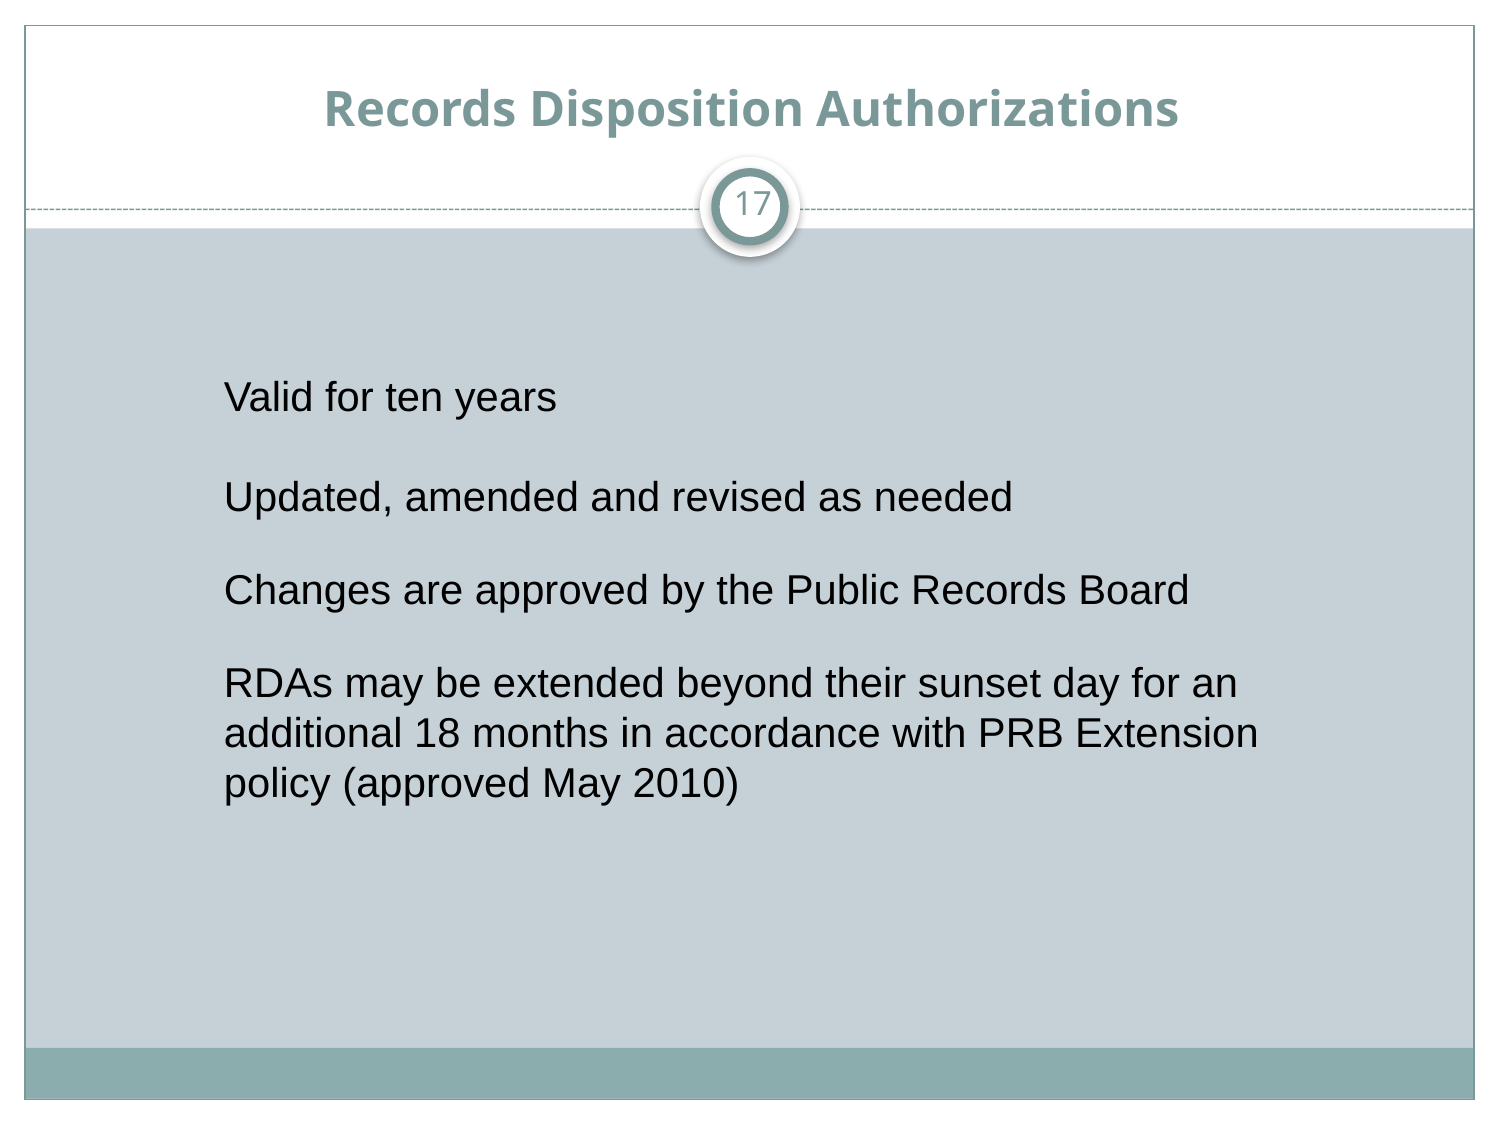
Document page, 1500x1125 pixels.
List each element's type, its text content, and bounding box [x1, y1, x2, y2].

list Valid for ten years Updated, amended and revised as needed Changes are approved by the Public Records Board RDAs may be extended beyond their sunset day for an additional 18 months in accordance with PRB Extension policy (approved May 2010) [209, 362, 1297, 866]
slide_number 17 [715, 168, 791, 241]
title Records Disposition Authorizations [309, 69, 1197, 158]
